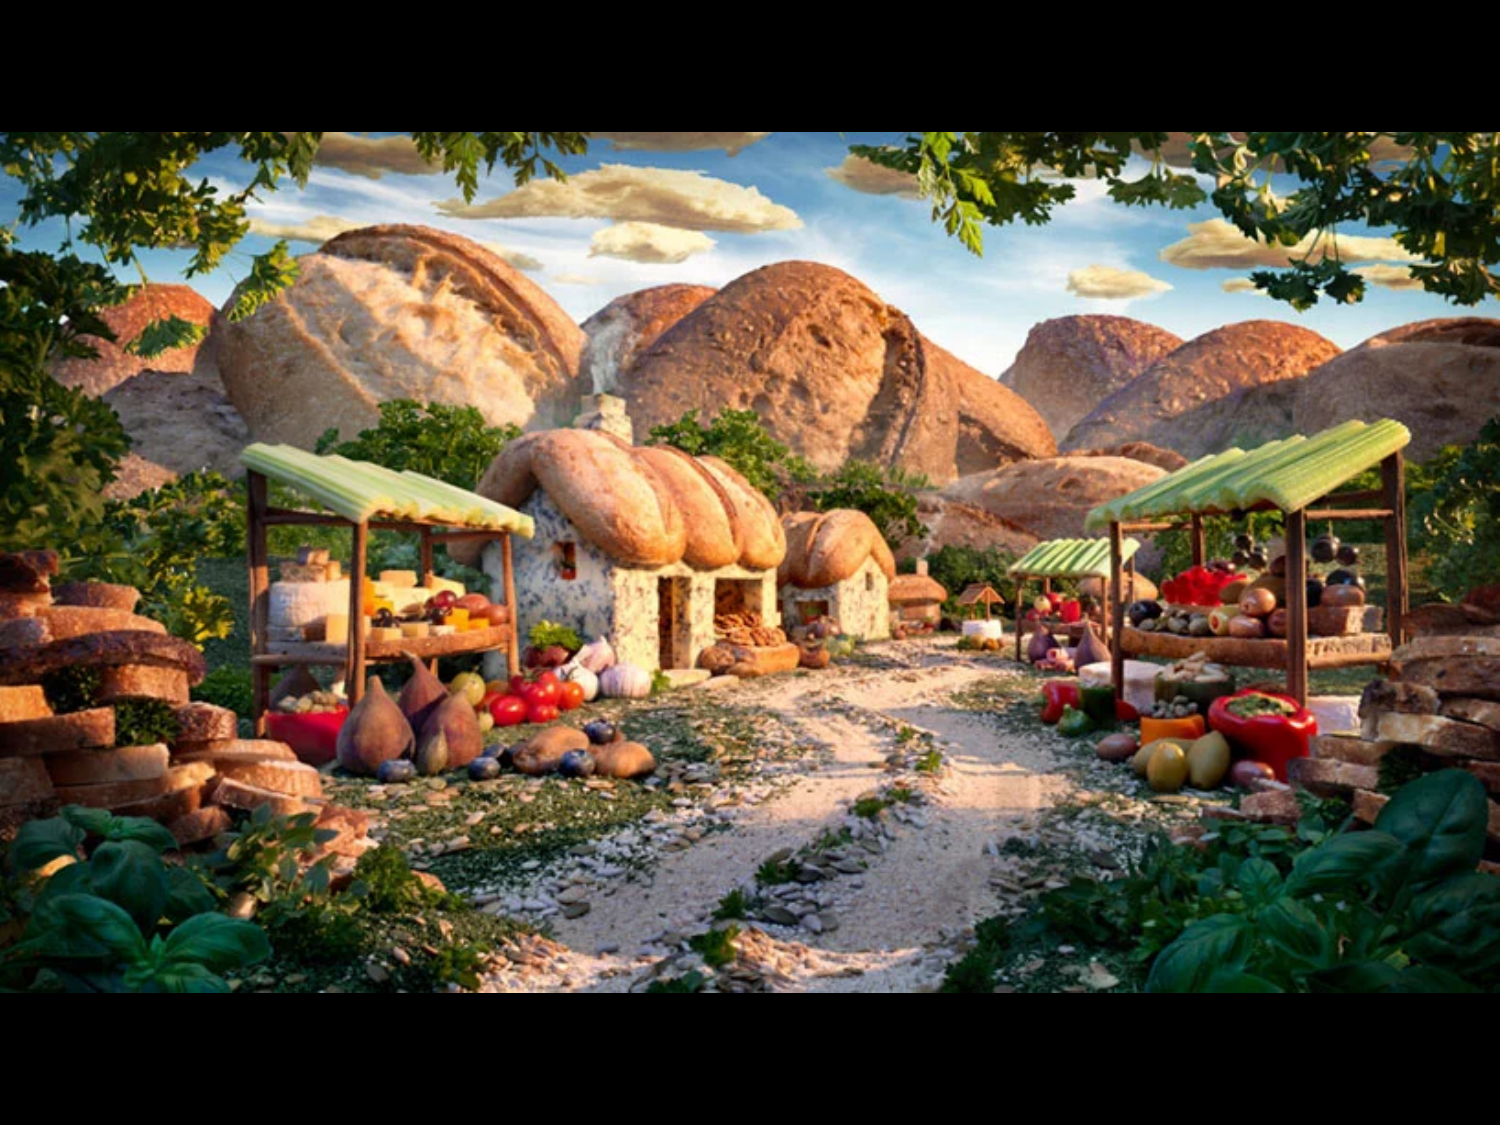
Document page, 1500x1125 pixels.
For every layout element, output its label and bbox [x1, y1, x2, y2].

picture [0, 132, 1500, 993]
